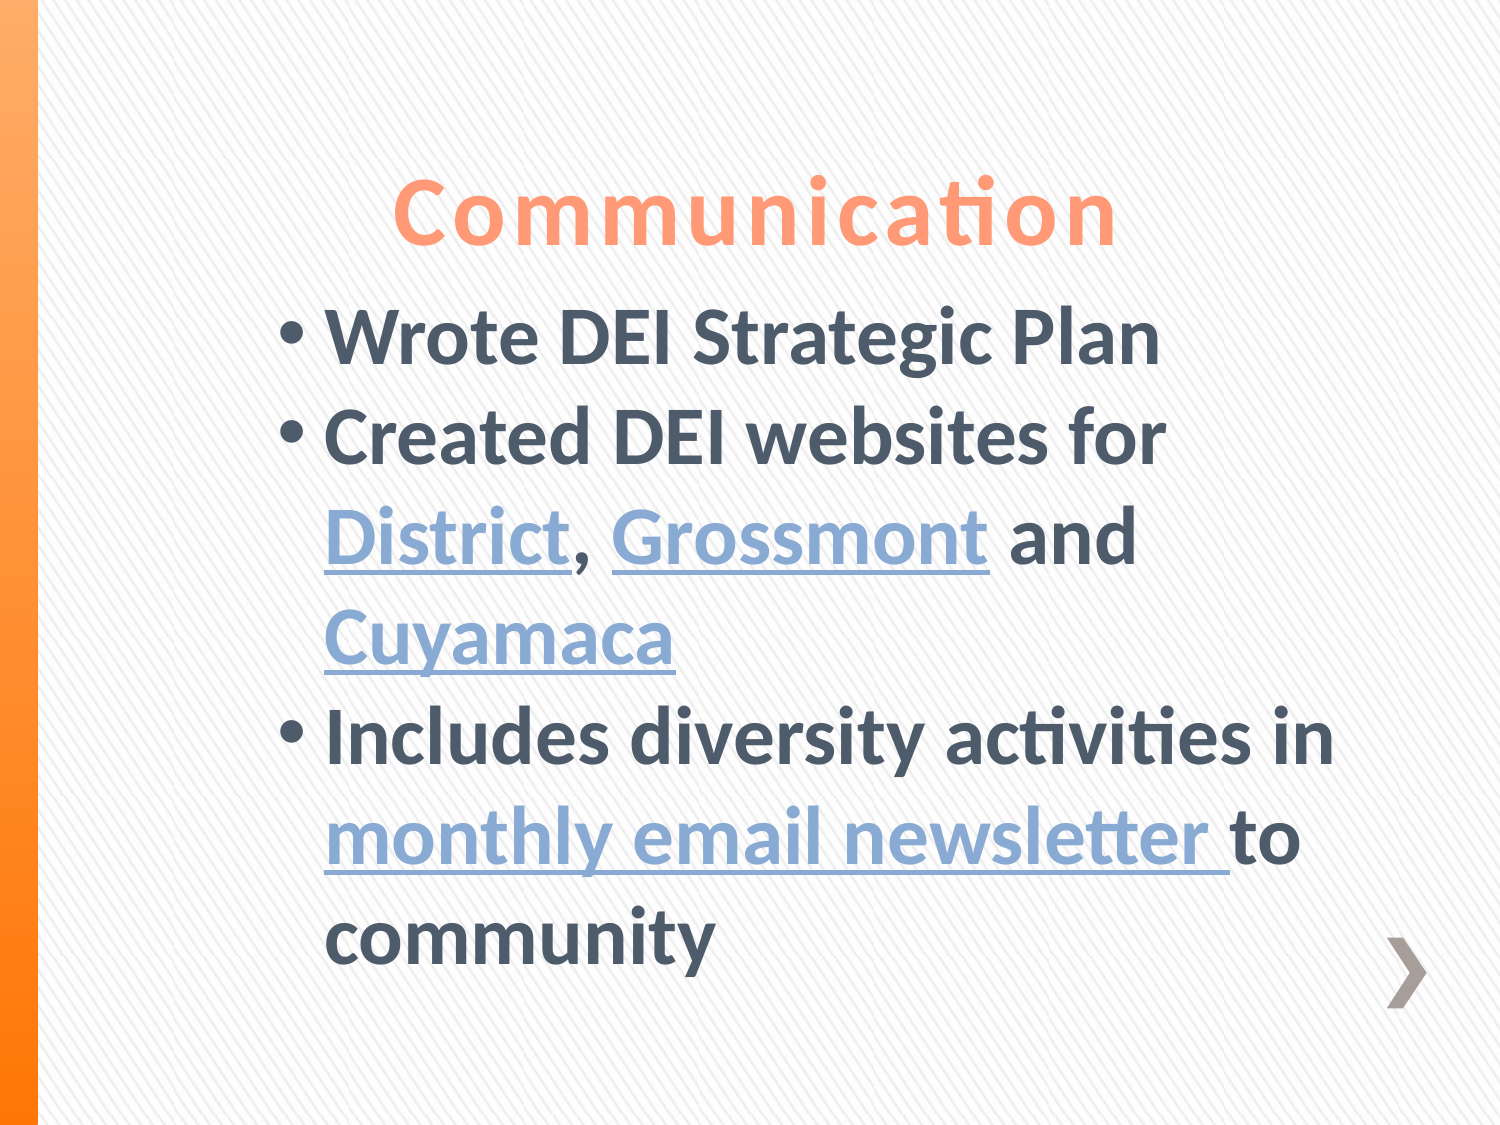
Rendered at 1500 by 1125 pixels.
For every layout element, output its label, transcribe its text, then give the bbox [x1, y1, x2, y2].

text_box Communication [362, 137, 1150, 273]
text_box Wrote DEI Strategic Plan Created DEI websites for District, Grossmont and Cuyamaca Includes diversity activities in monthly email newsletter to community [262, 273, 1438, 1049]
